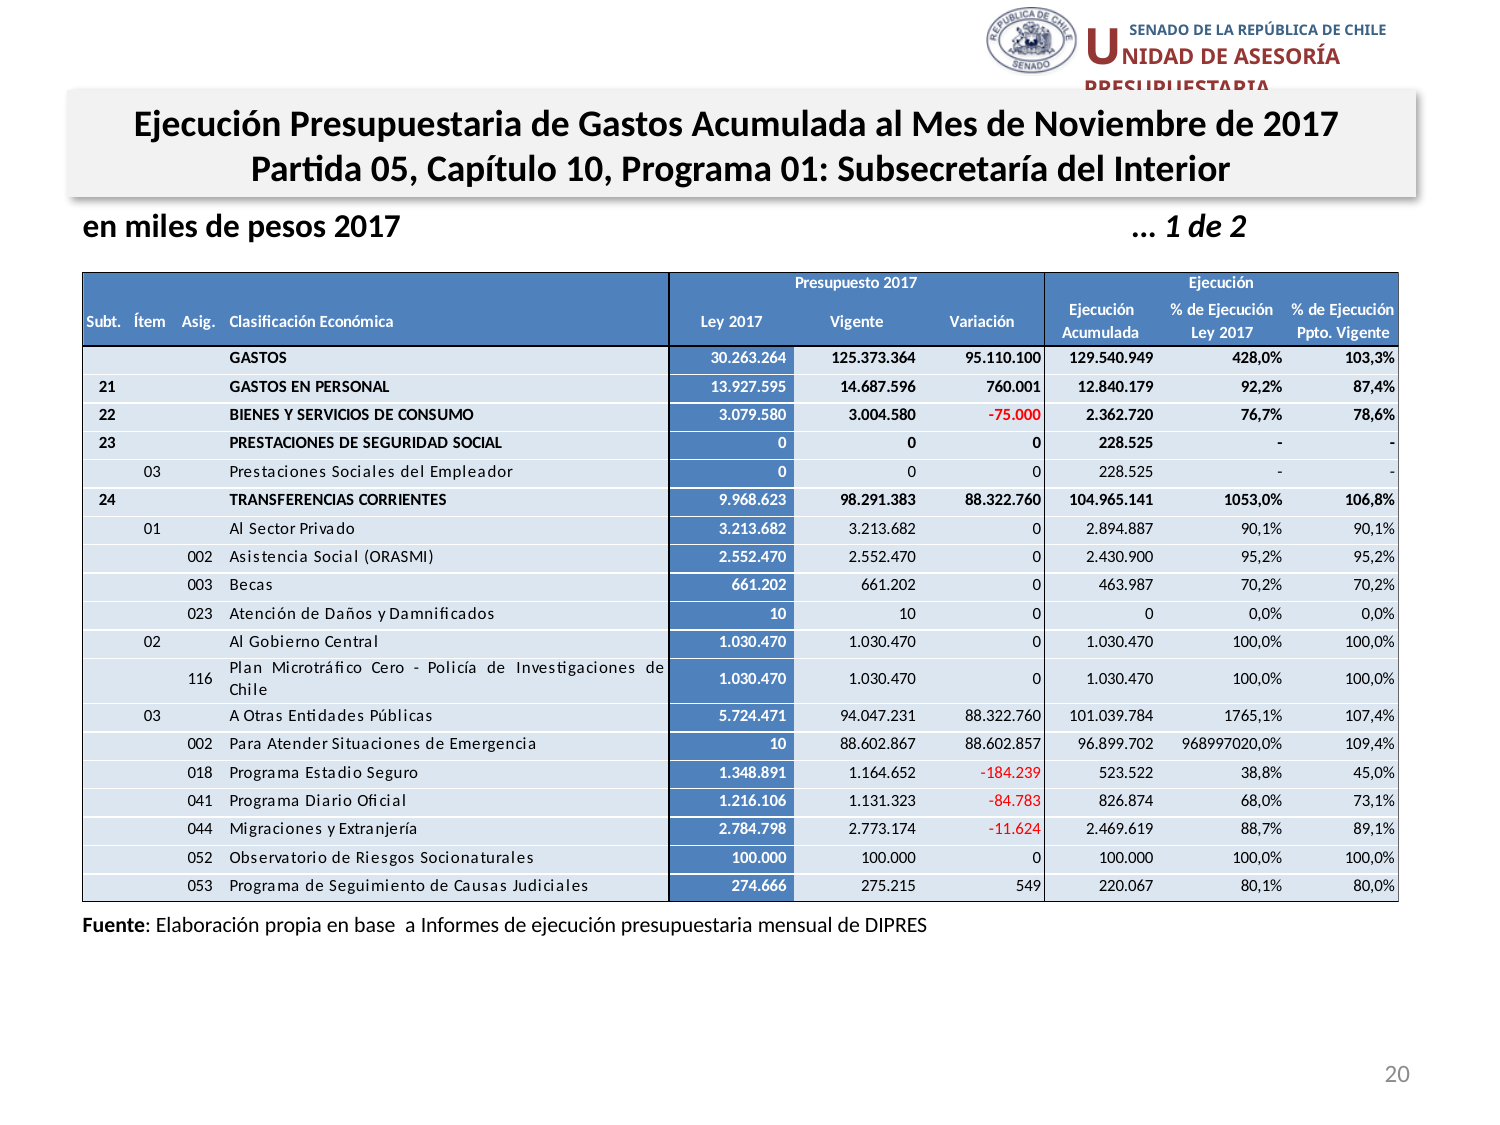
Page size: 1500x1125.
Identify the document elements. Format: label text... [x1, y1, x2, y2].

slide_number 20 [1074, 1042, 1425, 1103]
picture [986, 7, 1079, 76]
text_box en miles de pesos 2017 … 1 de 2 [67, 197, 1418, 272]
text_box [81, 271, 1400, 904]
footer Fuente: Elaboración propia en base a Informes de ejecución presupuestaria mensual de DIPRES [67, 903, 1447, 963]
text_box Ejecución Presupuestaria de Gastos Acumulada al Mes de Noviembre de 2017 Partida 05, Capítulo 10, Programa 01: Subsecretaría del Interior [67, 90, 1415, 197]
